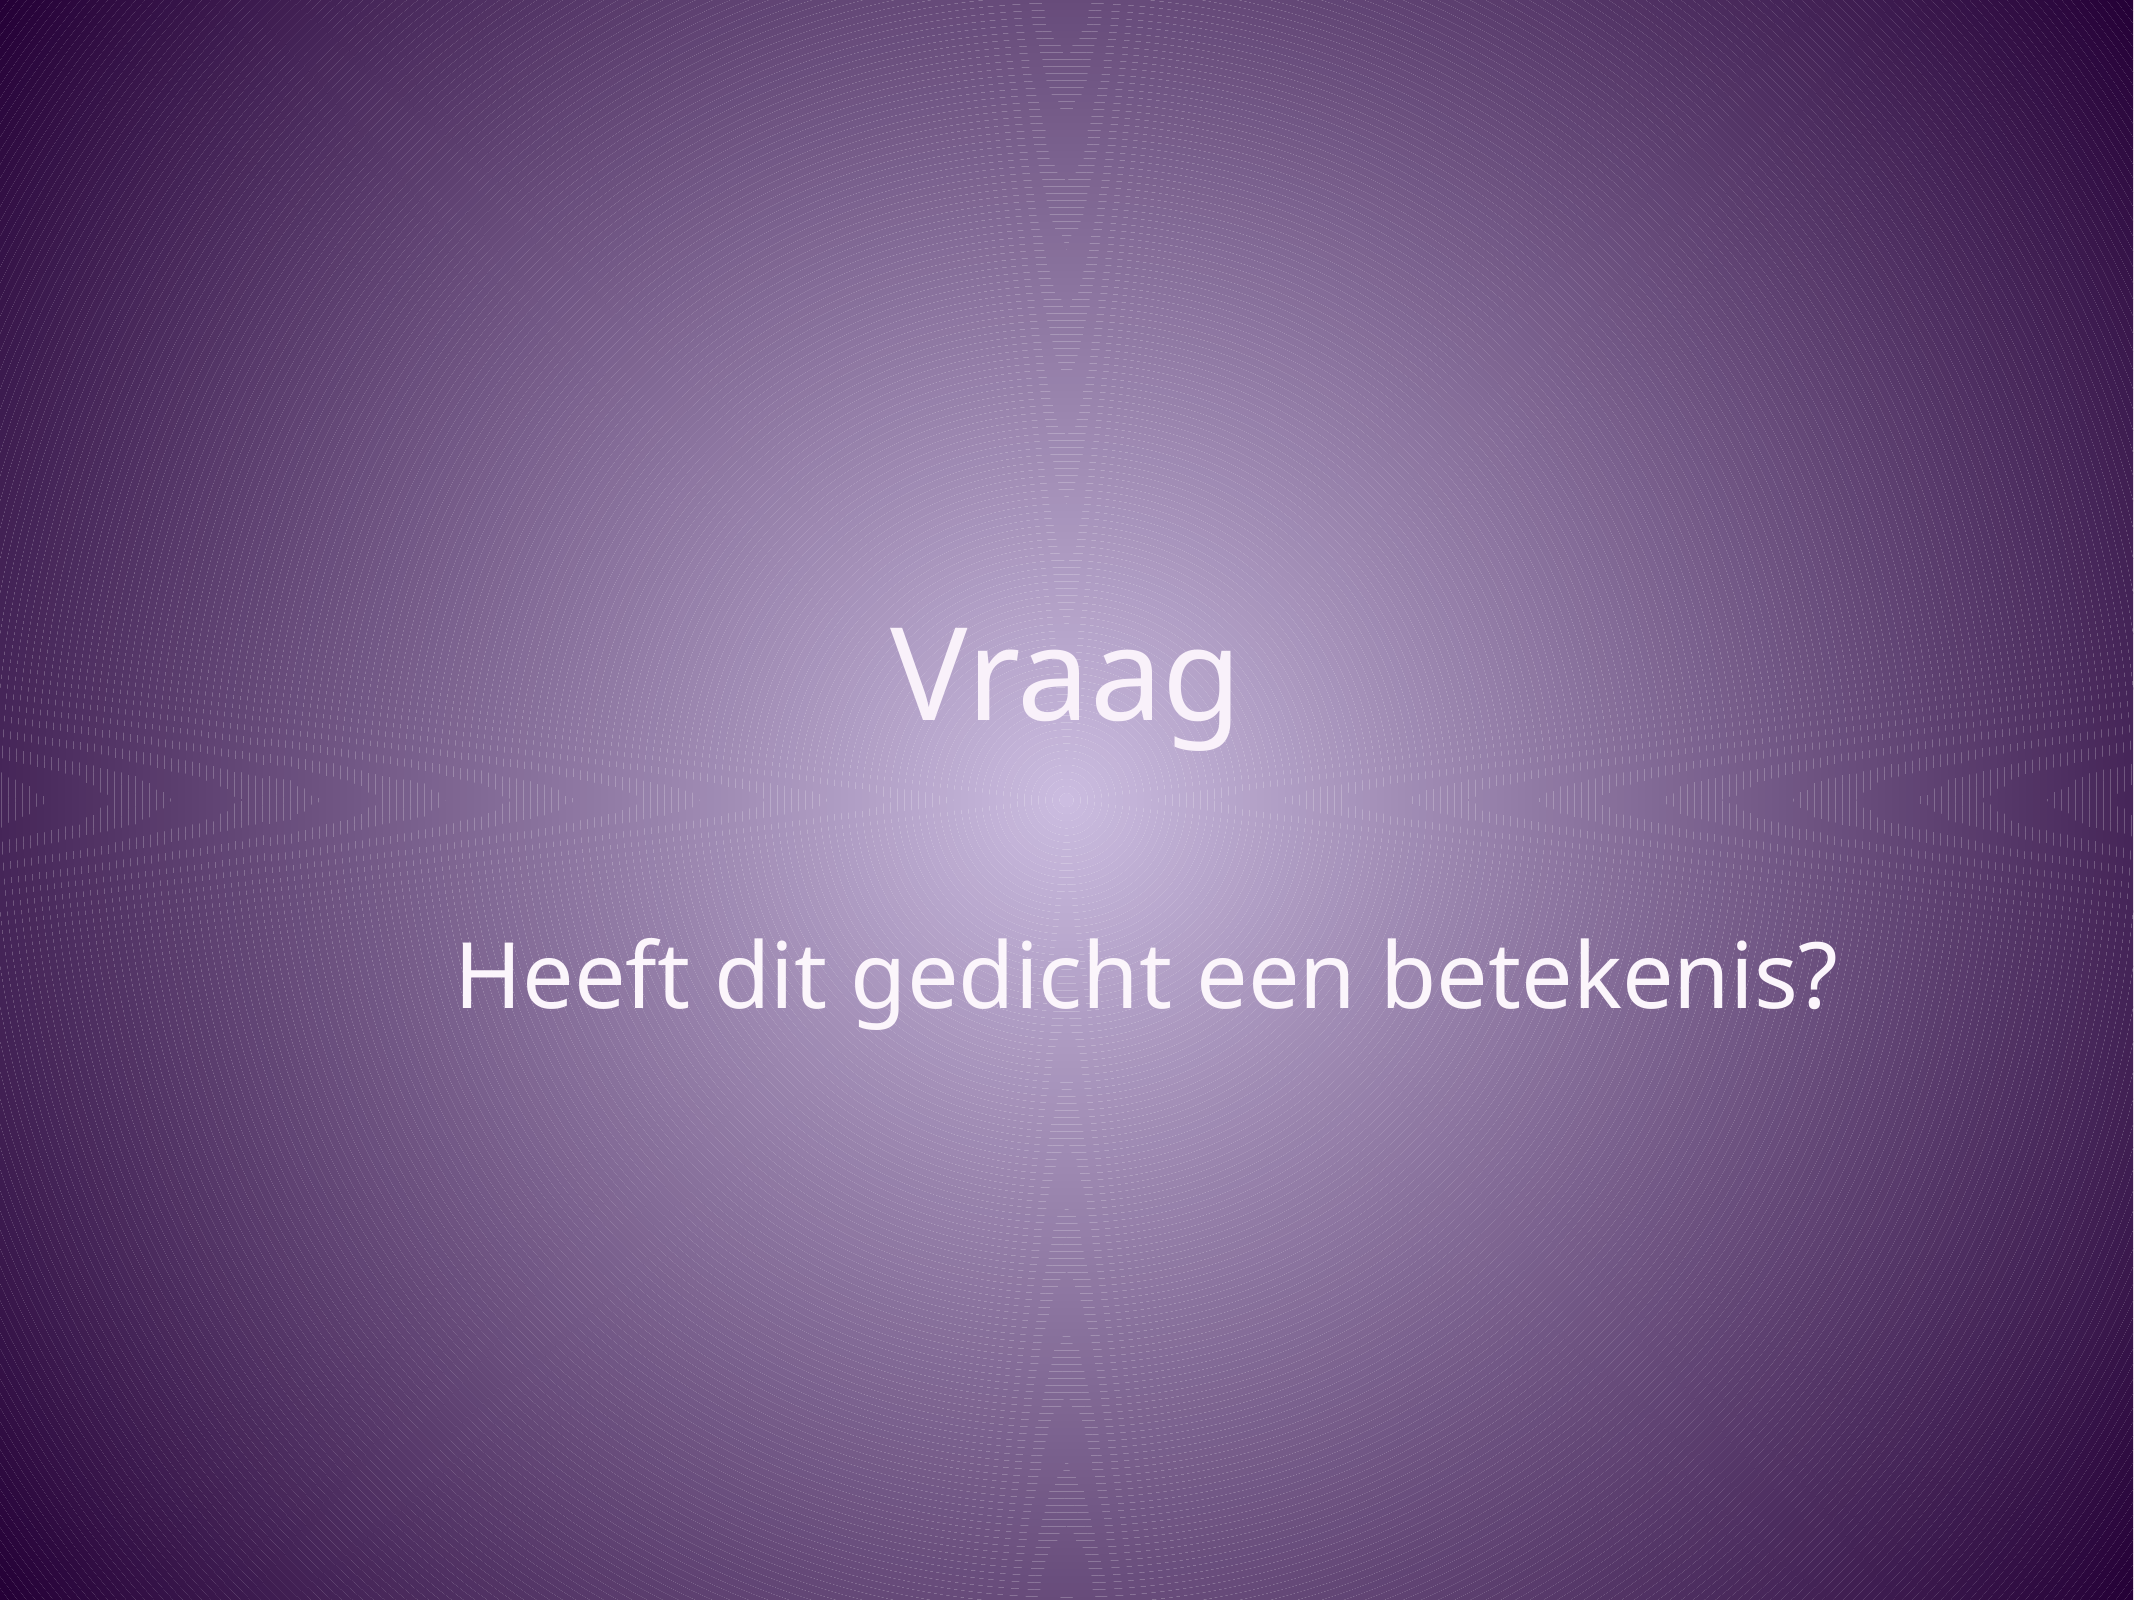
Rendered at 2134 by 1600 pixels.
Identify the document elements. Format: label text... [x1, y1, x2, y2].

title Vraag [159, 496, 1974, 841]
list Heeft dit gedicht een betekenis? [319, 906, 1974, 1317]
